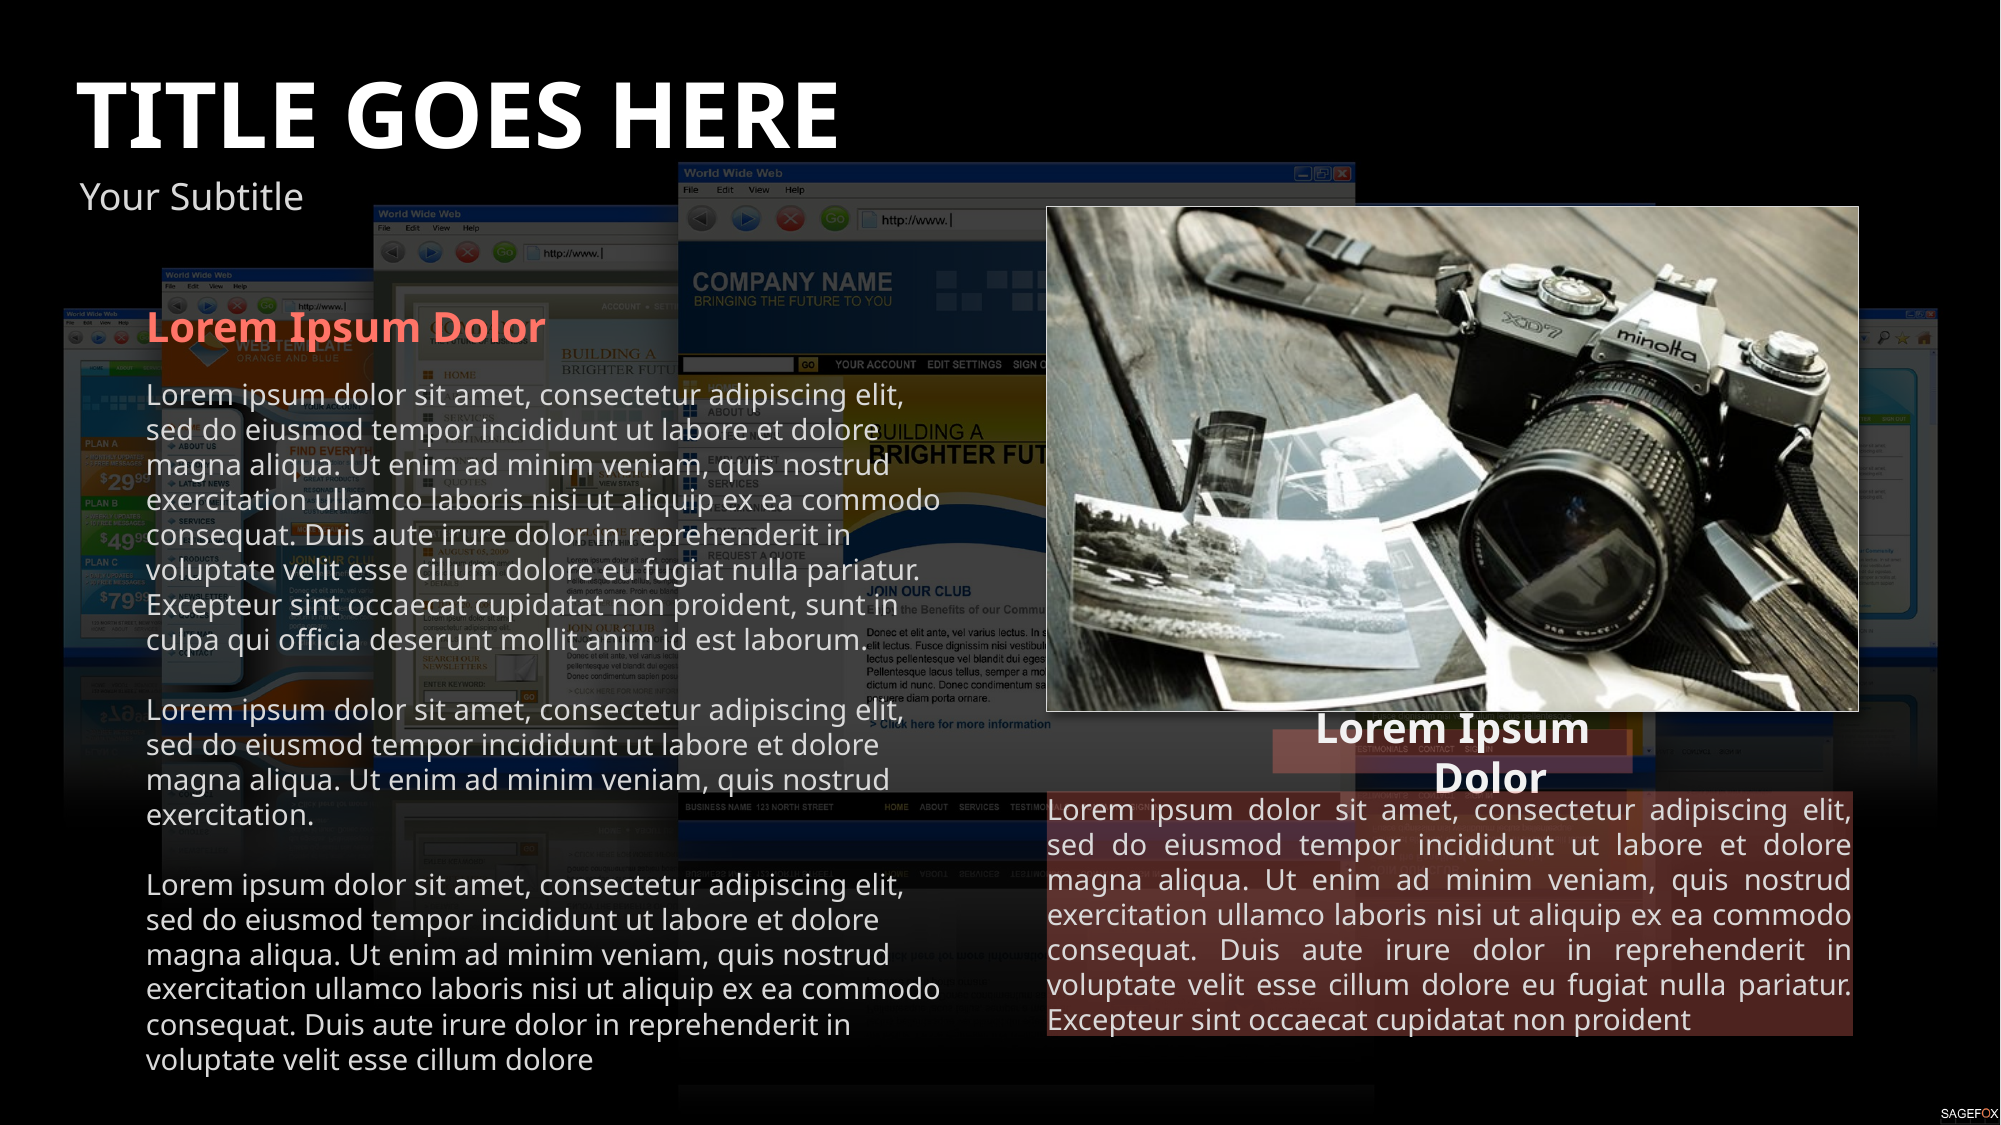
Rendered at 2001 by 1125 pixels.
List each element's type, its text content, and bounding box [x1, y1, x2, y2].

text_box Lorem ipsum dolor sit amet, consectetur adipiscing elit, sed do eiusmod tempor incididunt ut labore et dolore magna aliqua. Ut enim ad minim veniam, quis nostrud exercitation ullamco laboris nisi ut aliquip ex ea commodo consequat. Duis aute irure dolor in reprehenderit in voluptate velit esse cillum dolore eu fugiat nulla pariatur. Excepteur sint occaecat cupidatat non proident, sunt in culpa qui officia deserunt mollit anim id est laborum. Lorem ipsum dolor sit amet, consectetur adipiscing elit, sed do eiusmod tempor incididunt ut labore et dolore magna aliqua. Ut enim ad minim veniam, quis nostrud exercitation. Lorem ipsum dolor sit amet, consectetur adipiscing elit, sed do eiusmod tempor incididunt ut labore et dolore magna aliqua. Ut enim ad minim veniam, quis nostrud exercitation ullamco laboris nisi ut aliquip ex ea commodo consequat. Duis aute irure dolor in reprehenderit in voluptate velit esse cillum dolore [145, 376, 952, 1125]
text_box Lorem Ipsum Dolor [145, 304, 952, 348]
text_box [60, 49, 1020, 227]
text_box Lorem Ipsum Dolor [1272, 729, 1633, 774]
text_box Lorem ipsum dolor sit amet, consectetur adipiscing elit, sed do eiusmod tempor incididunt ut labore et dolore magna aliqua. Ut enim ad minim veniam, quis nostrud exercitation ullamco laboris nisi ut aliquip ex ea commodo consequat. Duis aute irure dolor in reprehenderit in voluptate velit esse cillum dolore eu fugiat nulla pariatur. Excepteur sint occaecat cupidatat non proident [1046, 791, 1853, 1036]
picture [0, 0, 2001, 1125]
